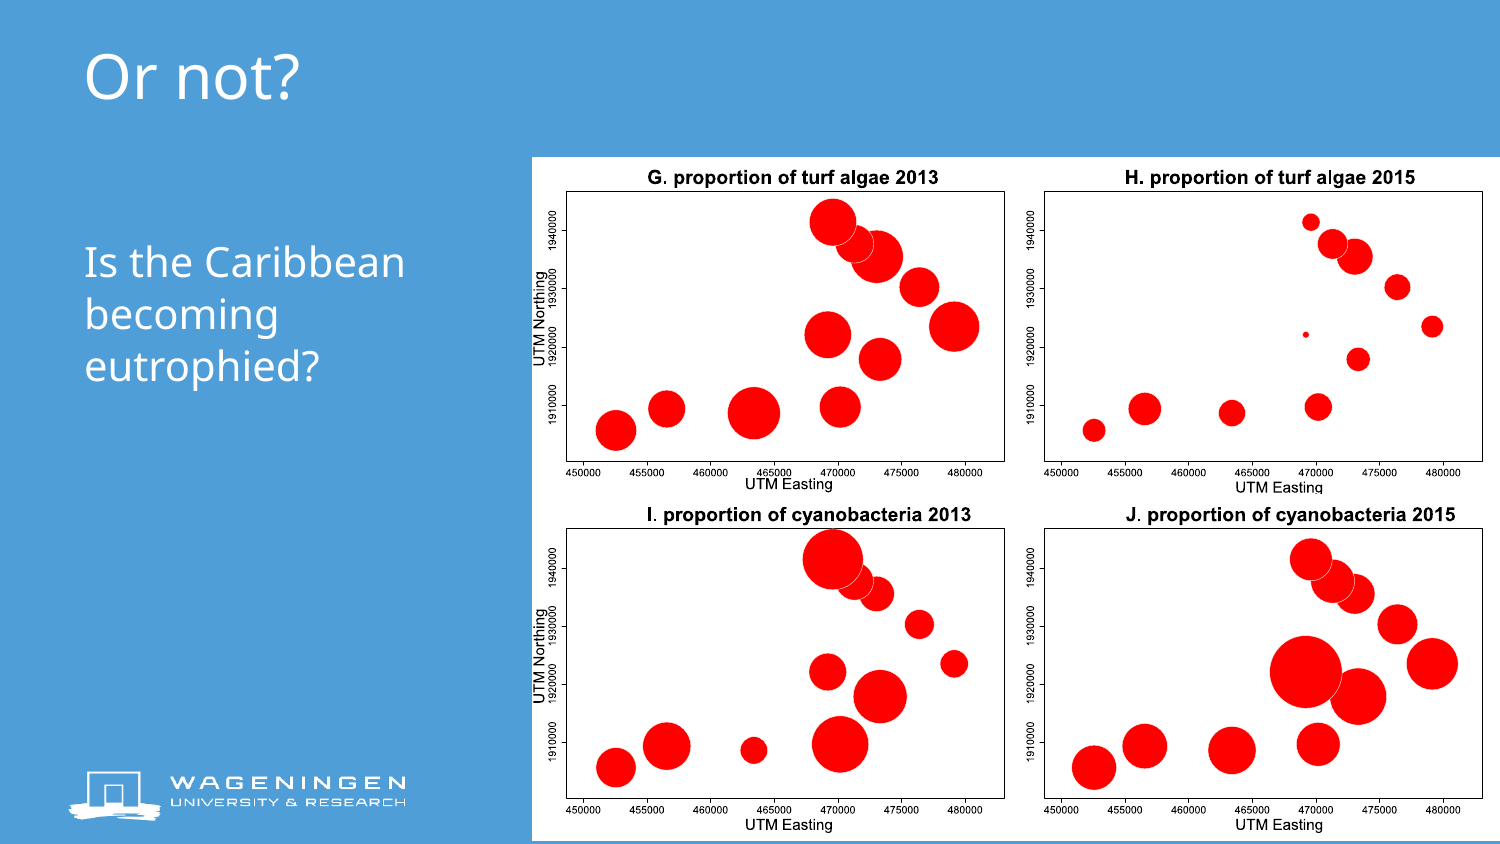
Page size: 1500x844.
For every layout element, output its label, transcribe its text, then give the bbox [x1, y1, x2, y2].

title Or not? [80, 28, 1466, 116]
picture [0, 0, 1500, 844]
list Is the Caribbean becoming eutrophied? [69, 225, 526, 729]
